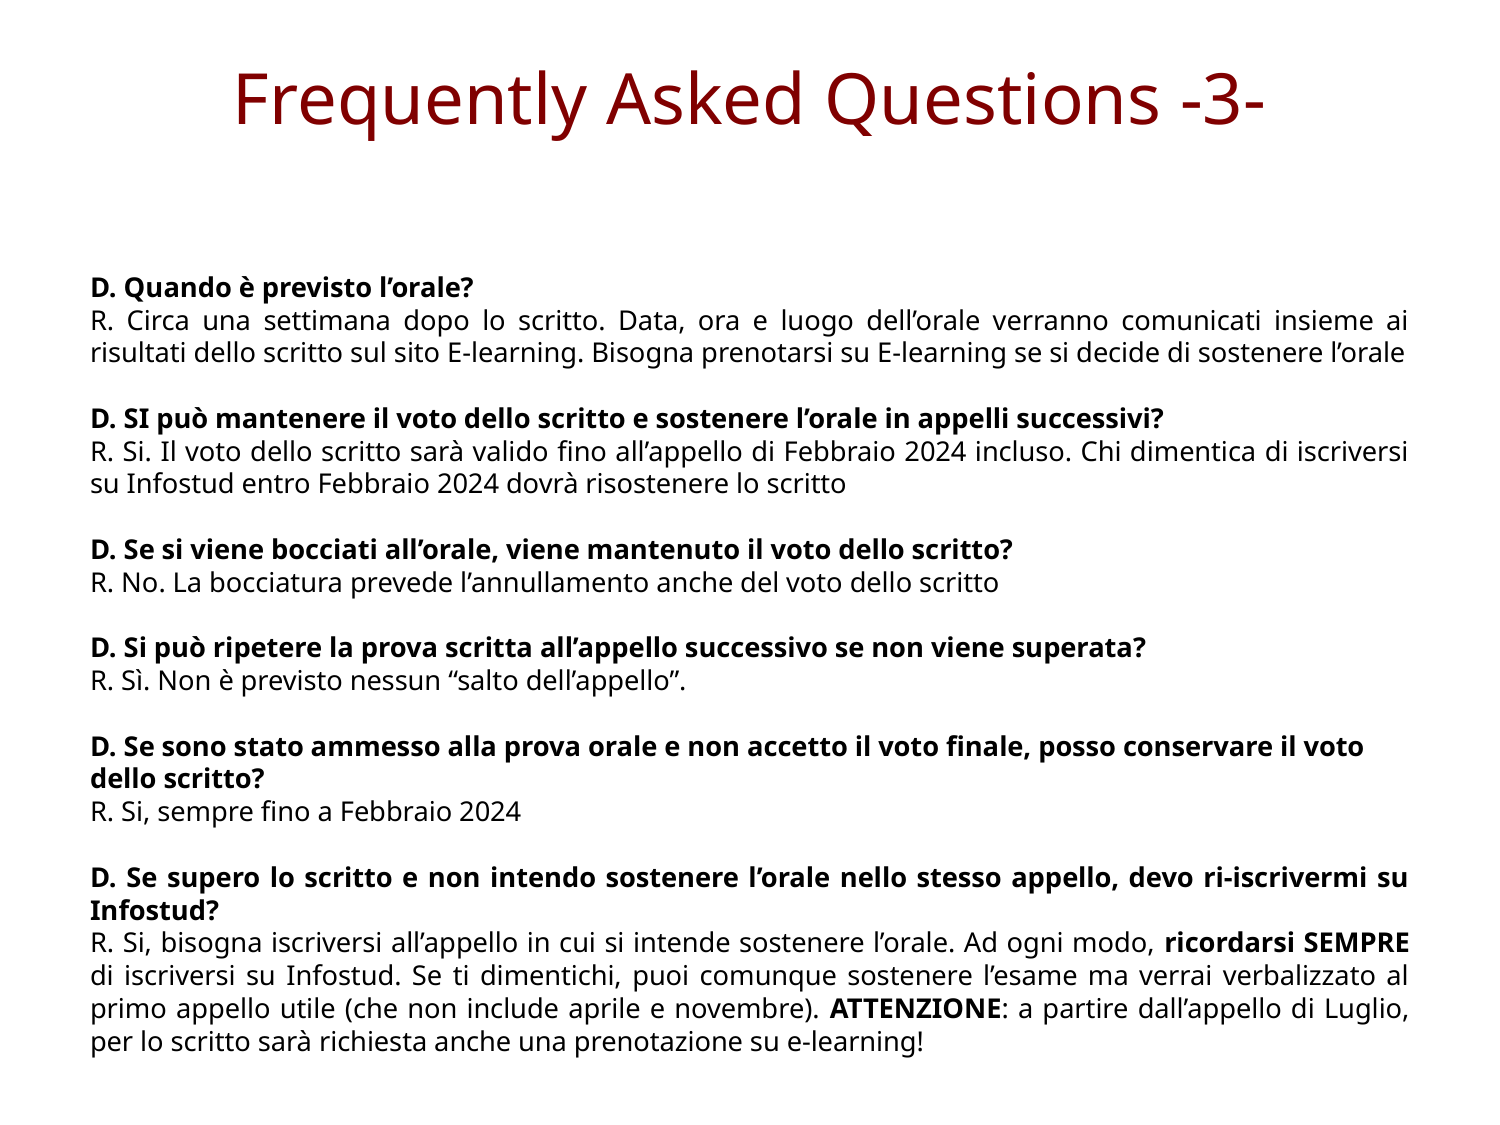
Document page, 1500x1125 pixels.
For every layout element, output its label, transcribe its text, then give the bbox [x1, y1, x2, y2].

title Frequently Asked Questions -3- [75, 45, 1425, 233]
list D. Quando è previsto l’orale? R. Circa una settimana dopo lo scritto. Data, ora e luogo dell’orale verranno comunicati insieme ai risultati dello scritto sul sito E-learning. Bisogna prenotarsi su E-learning se si decide di sostenere l’orale D. SI può mantenere il voto dello scritto e sostenere l’orale in appelli successivi? R. Si. Il voto dello scritto sarà valido fino all’appello di Febbraio 2024 incluso. Chi dimentica di iscriversi su Infostud entro Febbraio 2024 dovrà risostenere lo scritto D. Se si viene bocciati all’orale, viene mantenuto il voto dello scritto? R. No. La bocciatura prevede l’annullamento anche del voto dello scritto D. Si può ripetere la prova scritta all’appello successivo se non viene su D. Si può ripetere la prova scritta all’appello successivo se non viene superata? R. Sì. Non è previsto nessun “salto dell’appello”. D. Se sono stato ammesso alla prova orale e non accetto il voto finale, posso conservare il voto dello scritto? R. Si, sempre fino a Febbraio 2024 D. Se supero lo scritto e non intendo sostenere l’orale nello stesso appello, devo ri-iscrivermi su Infostud? R. Si, bisogna iscriversi all’appello in cui si intende sostenere l’orale. Ad ogni modo, ricordarsi SEMPRE di iscriversi su Infostud. Se ti dimentichi, puoi comunque sostenere l’esame ma verrai verbalizzato al primo appello utile (che non include aprile e novembre). ATTENZIONE: a partire dall’appello di Luglio, per lo scritto sarà richiesta anche una prenotazione su e-learning! [75, 262, 1425, 1101]
